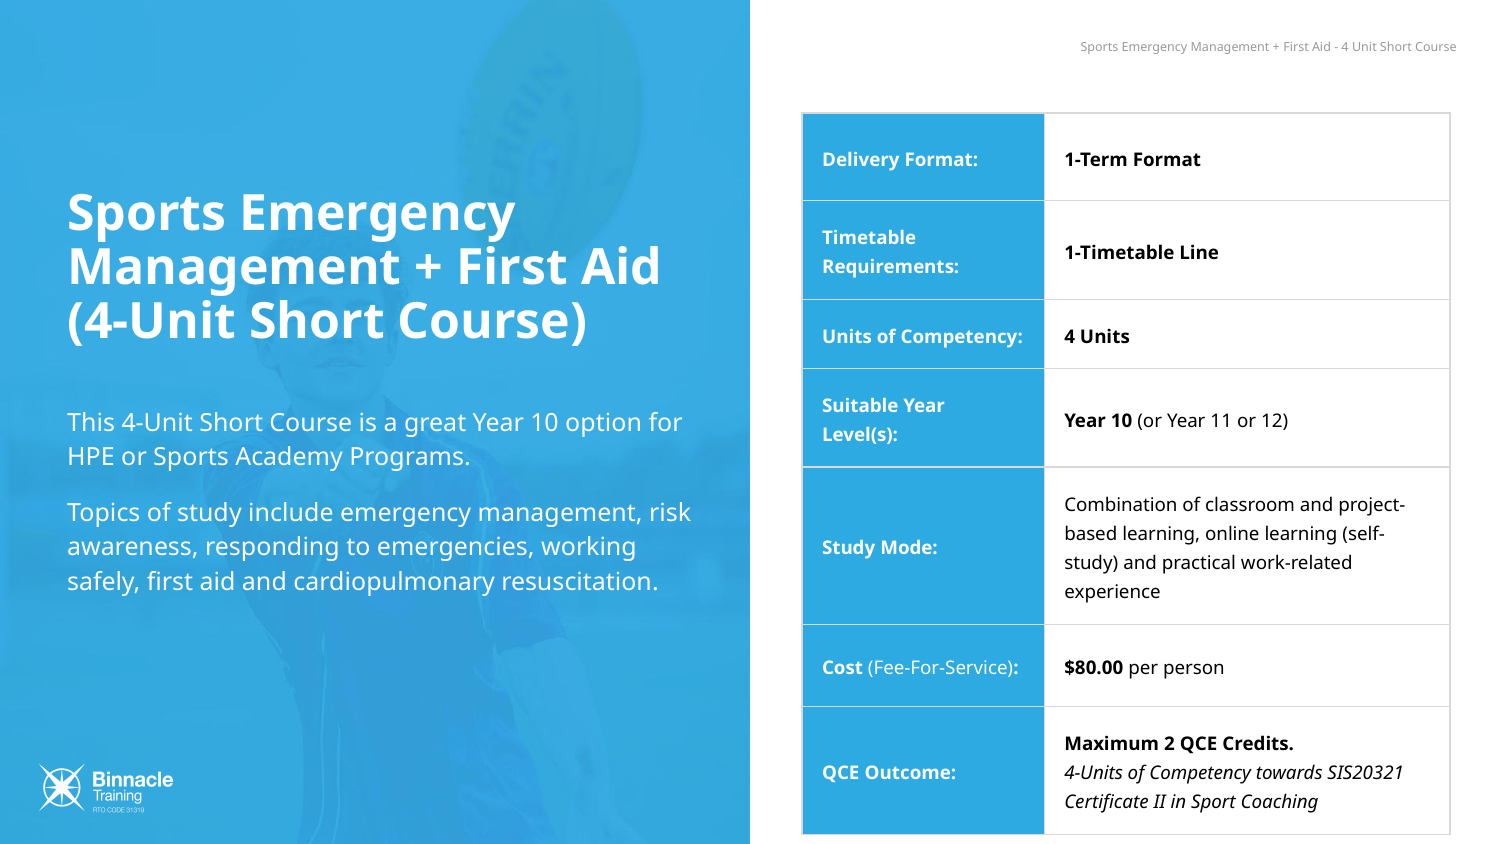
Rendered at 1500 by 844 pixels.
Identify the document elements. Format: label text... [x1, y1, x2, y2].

table_cell Year 10 (or Year 11 or 12) [1045, 369, 1449, 466]
table_cell 4 Units [1045, 300, 1449, 368]
text_box Sports Emergency Management + First Aid - 4 Unit Short Course [851, 39, 1457, 55]
table_header 1-Term Format [1045, 114, 1449, 200]
table_cell 1-Timetable Line [1045, 201, 1449, 299]
picture [0, 0, 751, 844]
table_cell Combination of classroom and project-based learning, online learning (self-study) and practical work-related experience [1045, 468, 1449, 624]
table_cell $80.00 per person [1045, 625, 1449, 706]
table_header Delivery Format: [803, 114, 1044, 200]
table_cell Cost (Fee-For-Service): [803, 625, 1044, 706]
table_cell Suitable Year Level(s): [803, 369, 1044, 466]
table_cell Maximum 2 QCE Credits. 4-Units of Competency towards SIS20321 Certificate II in Sport Coaching [1045, 707, 1449, 834]
table_cell Units of Competency: [803, 300, 1044, 368]
table_cell QCE Outcome: [803, 707, 1044, 834]
table_cell Timetable Requirements: [803, 201, 1044, 299]
table_cell Study Mode: [803, 468, 1044, 624]
